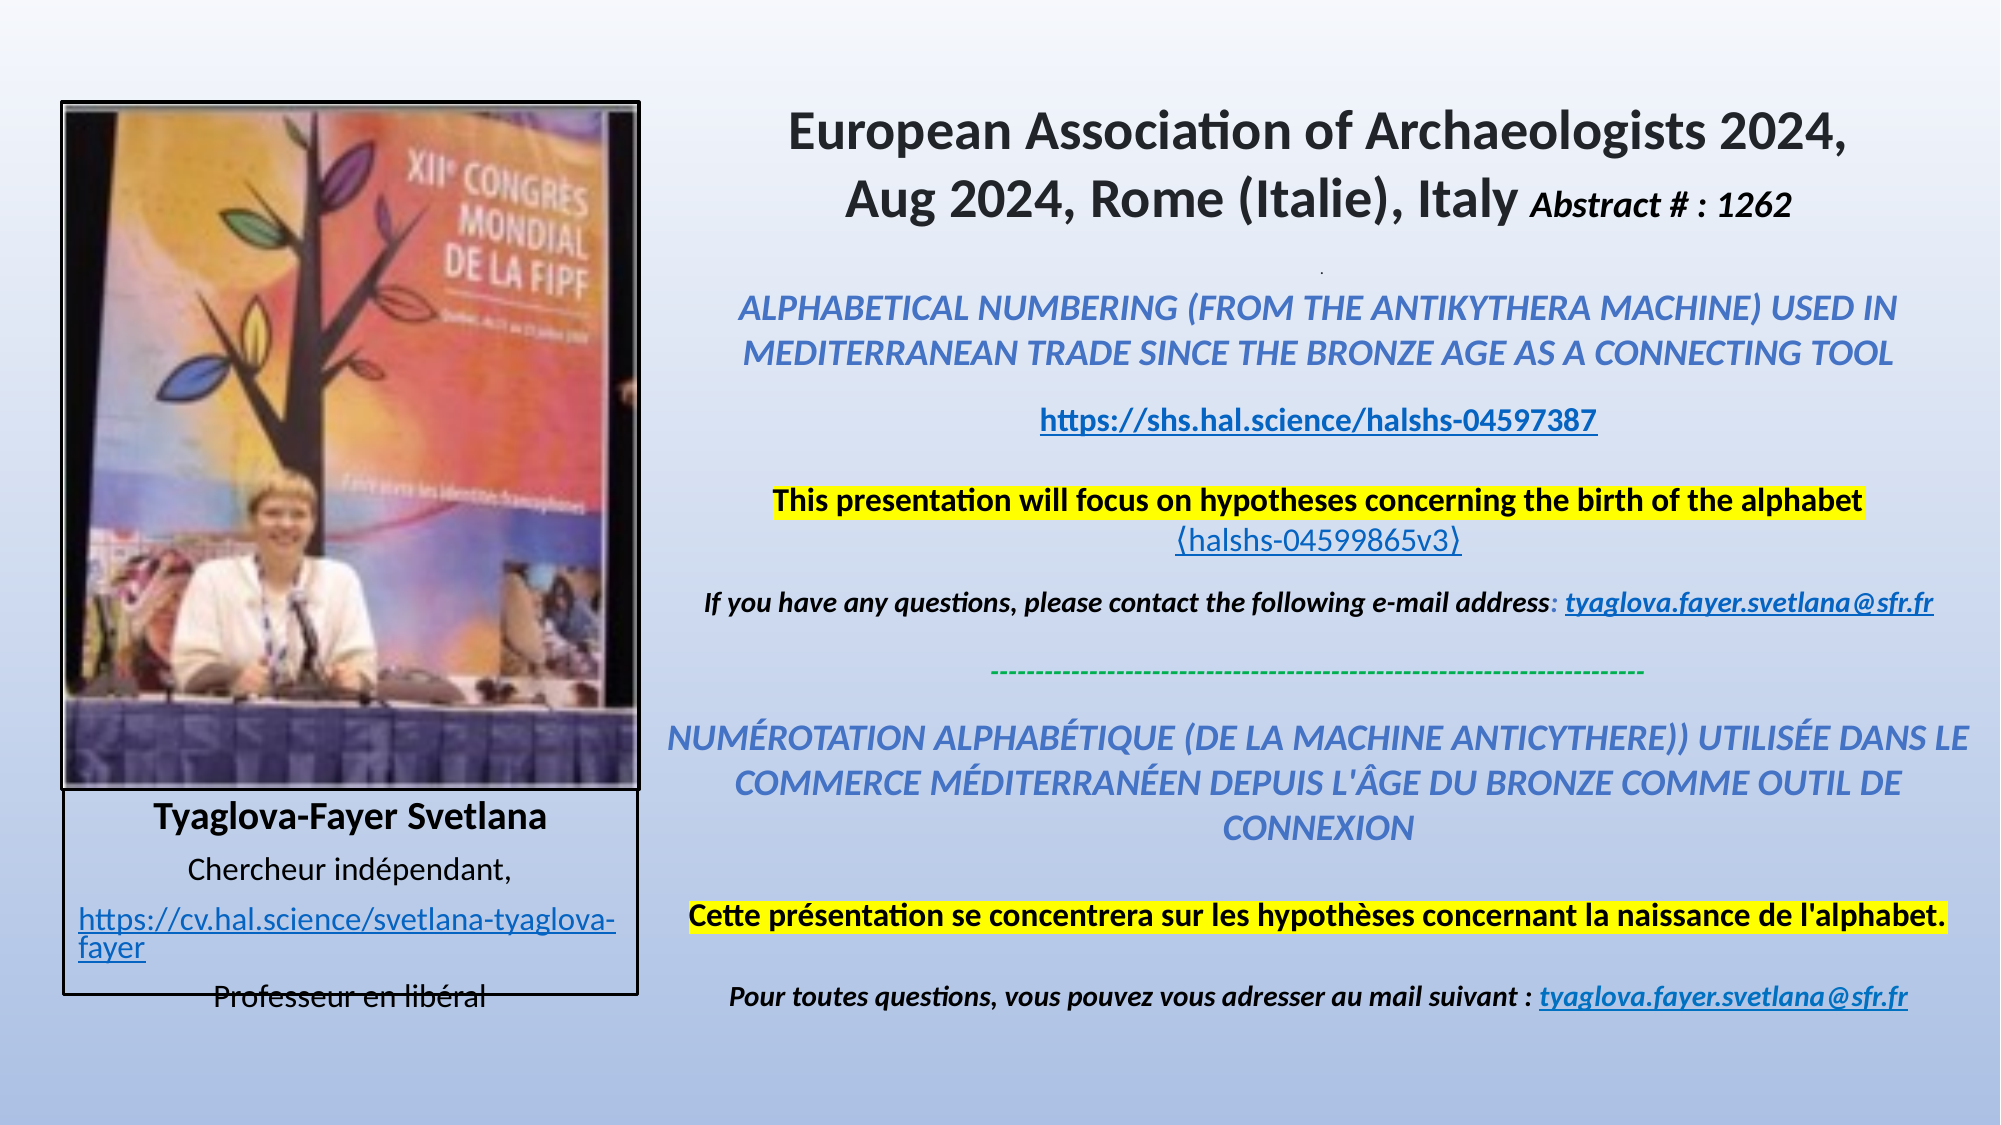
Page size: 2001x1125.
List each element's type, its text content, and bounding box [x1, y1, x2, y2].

subtitle Tyaglova-Fayer Svetlana Chercheur indépendant, https://cv.hal.science/svetlana-tyaglova-fayer Professeur en libéral [63, 791, 637, 995]
text_box European Association of Archaeologists 2024, Aug 2024, Rome (Italie), Italy Abstract # : 1262 . ALPHABETICAL NUMBERING (FROM THE ANTIKYTHERA MACHINE) USED IN MEDITERRANEAN TRADE SINCE THE BRONZE AGE AS A CONNECTING TOOL https://shs.hal.science/halshs-04597387 This presentation will focus on hypotheses concerning the birth of the alphabet ⟨halshs-04599865v3⟩ If you have any questions, please contact the following e-mail address: tyaglova.fayer.svetlana@sfr.fr ------------------------------------------------------------------------- NUMÉROTATION ALPHABÉTIQUE (DE LA MACHINE ANTICYTHERE)) UTILISÉE DANS LE COMMERCE MÉDITERRANÉEN DEPUIS L'ÂGE DU BRONZE COMME OUTIL DE CONNEXION Cette présentation se concentrera sur les hypothèses concernant la naissance de l'alphabet. Pour toutes questions, vous pouvez vous adresser au mail suivant : tyaglova.fayer.svetlana@sfr.fr [637, 85, 2000, 1020]
picture [63, 103, 638, 788]
